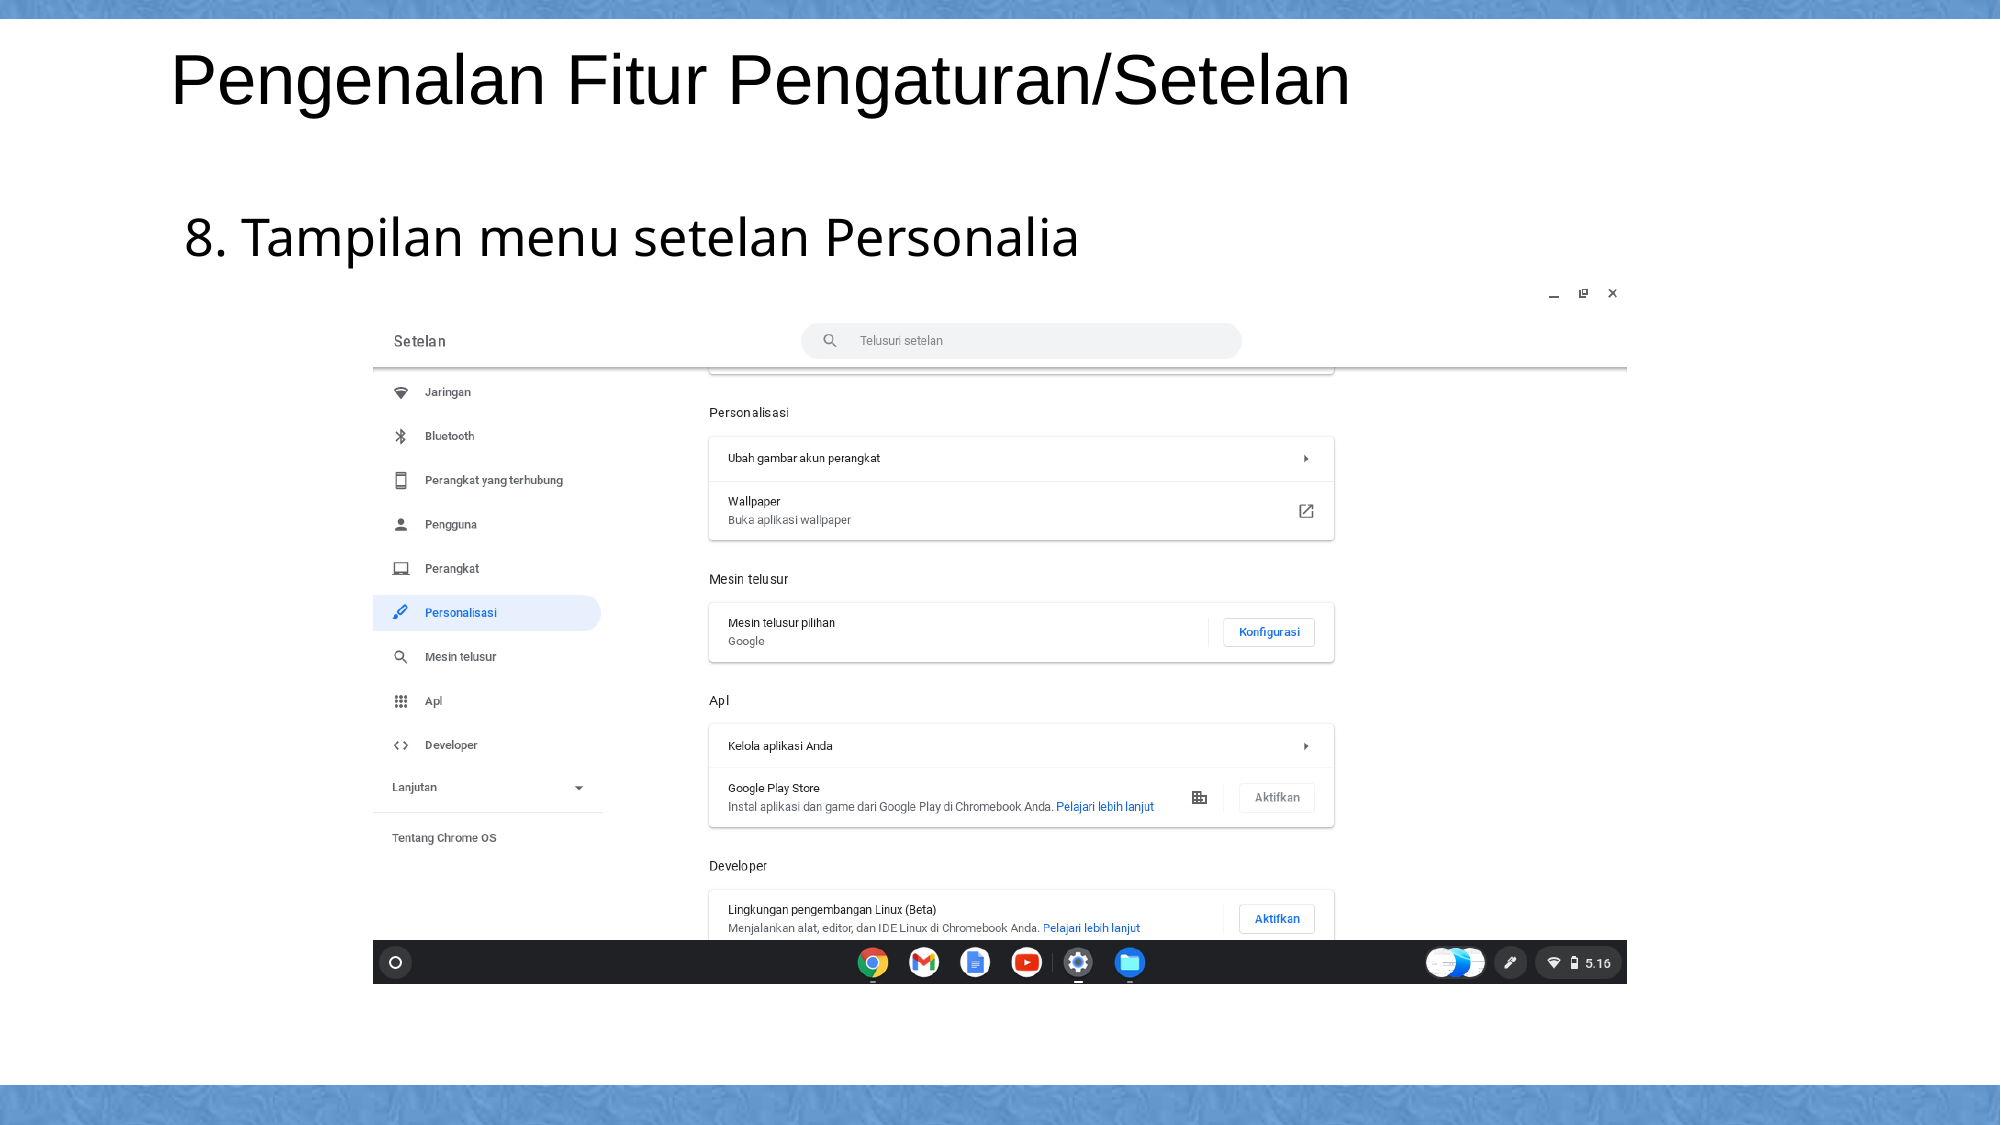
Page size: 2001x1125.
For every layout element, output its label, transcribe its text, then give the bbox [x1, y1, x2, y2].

text_box 8. Tampilan menu setelan Personalia [164, 174, 1793, 287]
title Pengenalan Fitur Pengaturan/Setelan [150, 13, 1850, 140]
picture [372, 278, 1628, 985]
picture [0, 1085, 2000, 1125]
picture [0, 0, 2000, 19]
